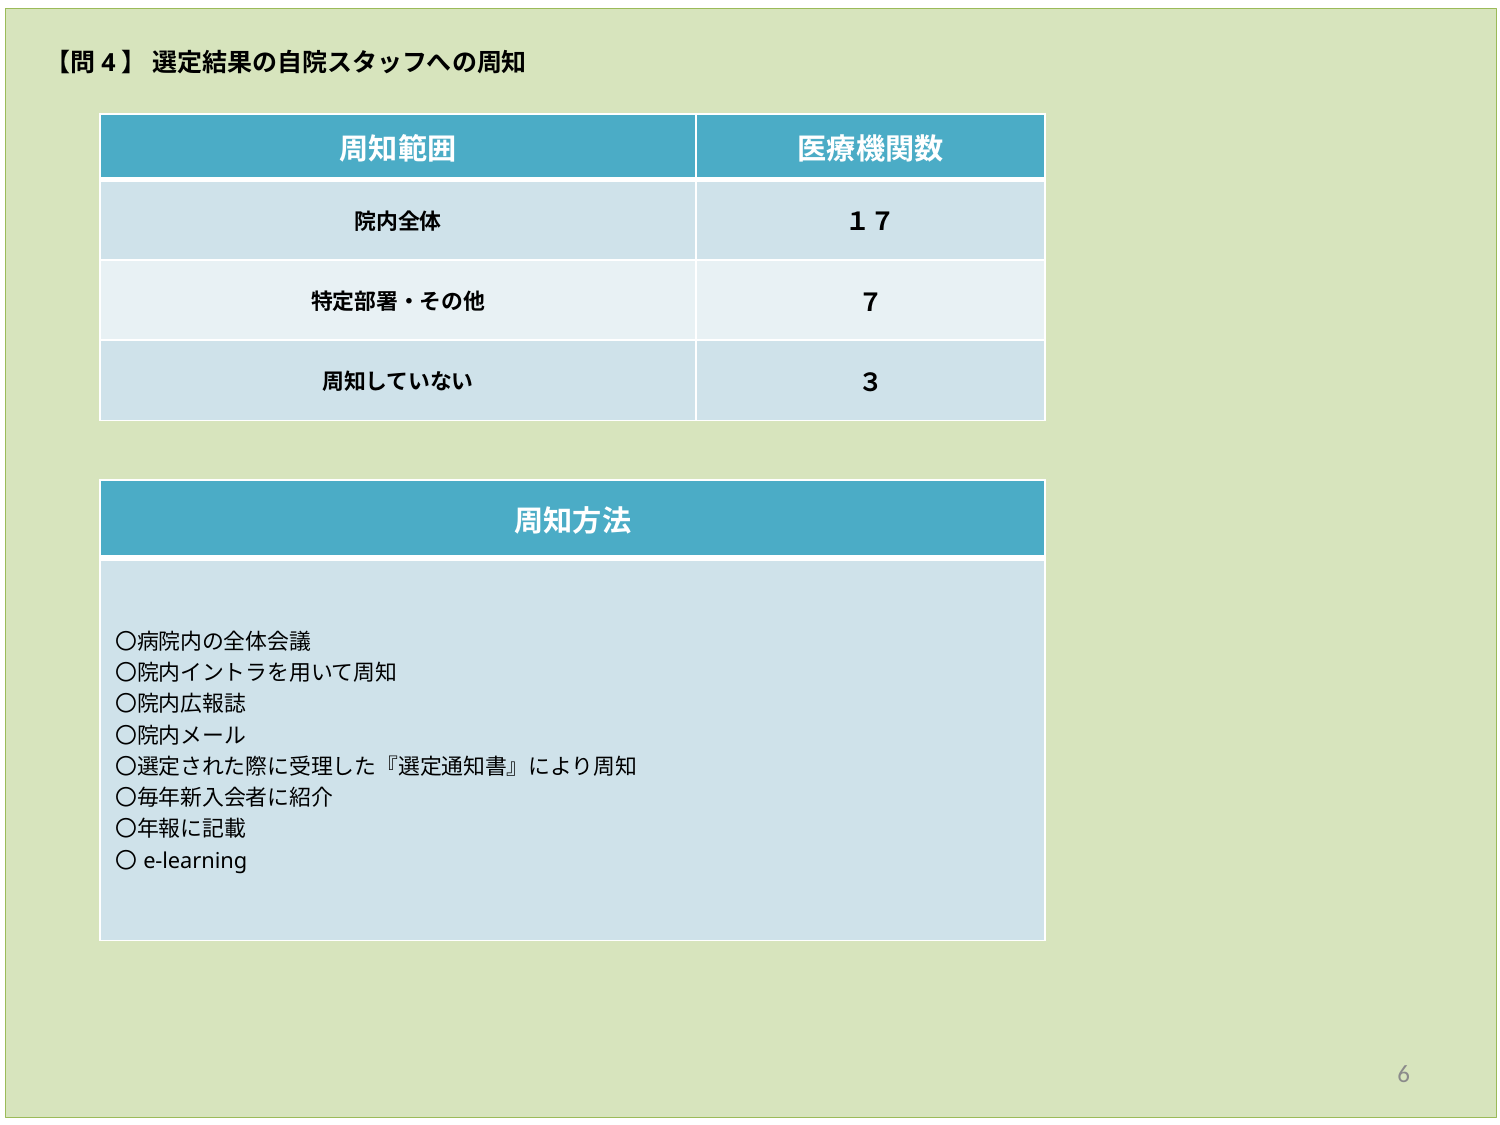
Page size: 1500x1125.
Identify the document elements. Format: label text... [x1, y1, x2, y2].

table_cell ７ [697, 261, 1044, 339]
table_header 周知範囲 [101, 115, 695, 177]
table_cell ３ [697, 341, 1044, 420]
table_cell 特定部署・その他 [101, 261, 695, 339]
table_header 医療機関数 [697, 115, 1044, 177]
table_cell １７ [697, 182, 1044, 259]
table_cell 〇病院内の全体会議 〇院内イントラを用いて周知 〇院内広報誌 〇院内メール 〇選定された際に受理した『選定通知書』により周知 〇毎年新入会者に紹介 〇年報に記載 〇e-learning [101, 561, 1044, 940]
text_box 【問4】 選定結果の自院スタッフへの周知 [4, 7, 1499, 1120]
table_cell 周知していない [101, 341, 695, 420]
slide_number 6 [1074, 1042, 1425, 1103]
table_header 周知方法 [101, 481, 1044, 555]
table_cell 院内全体 [101, 182, 695, 259]
